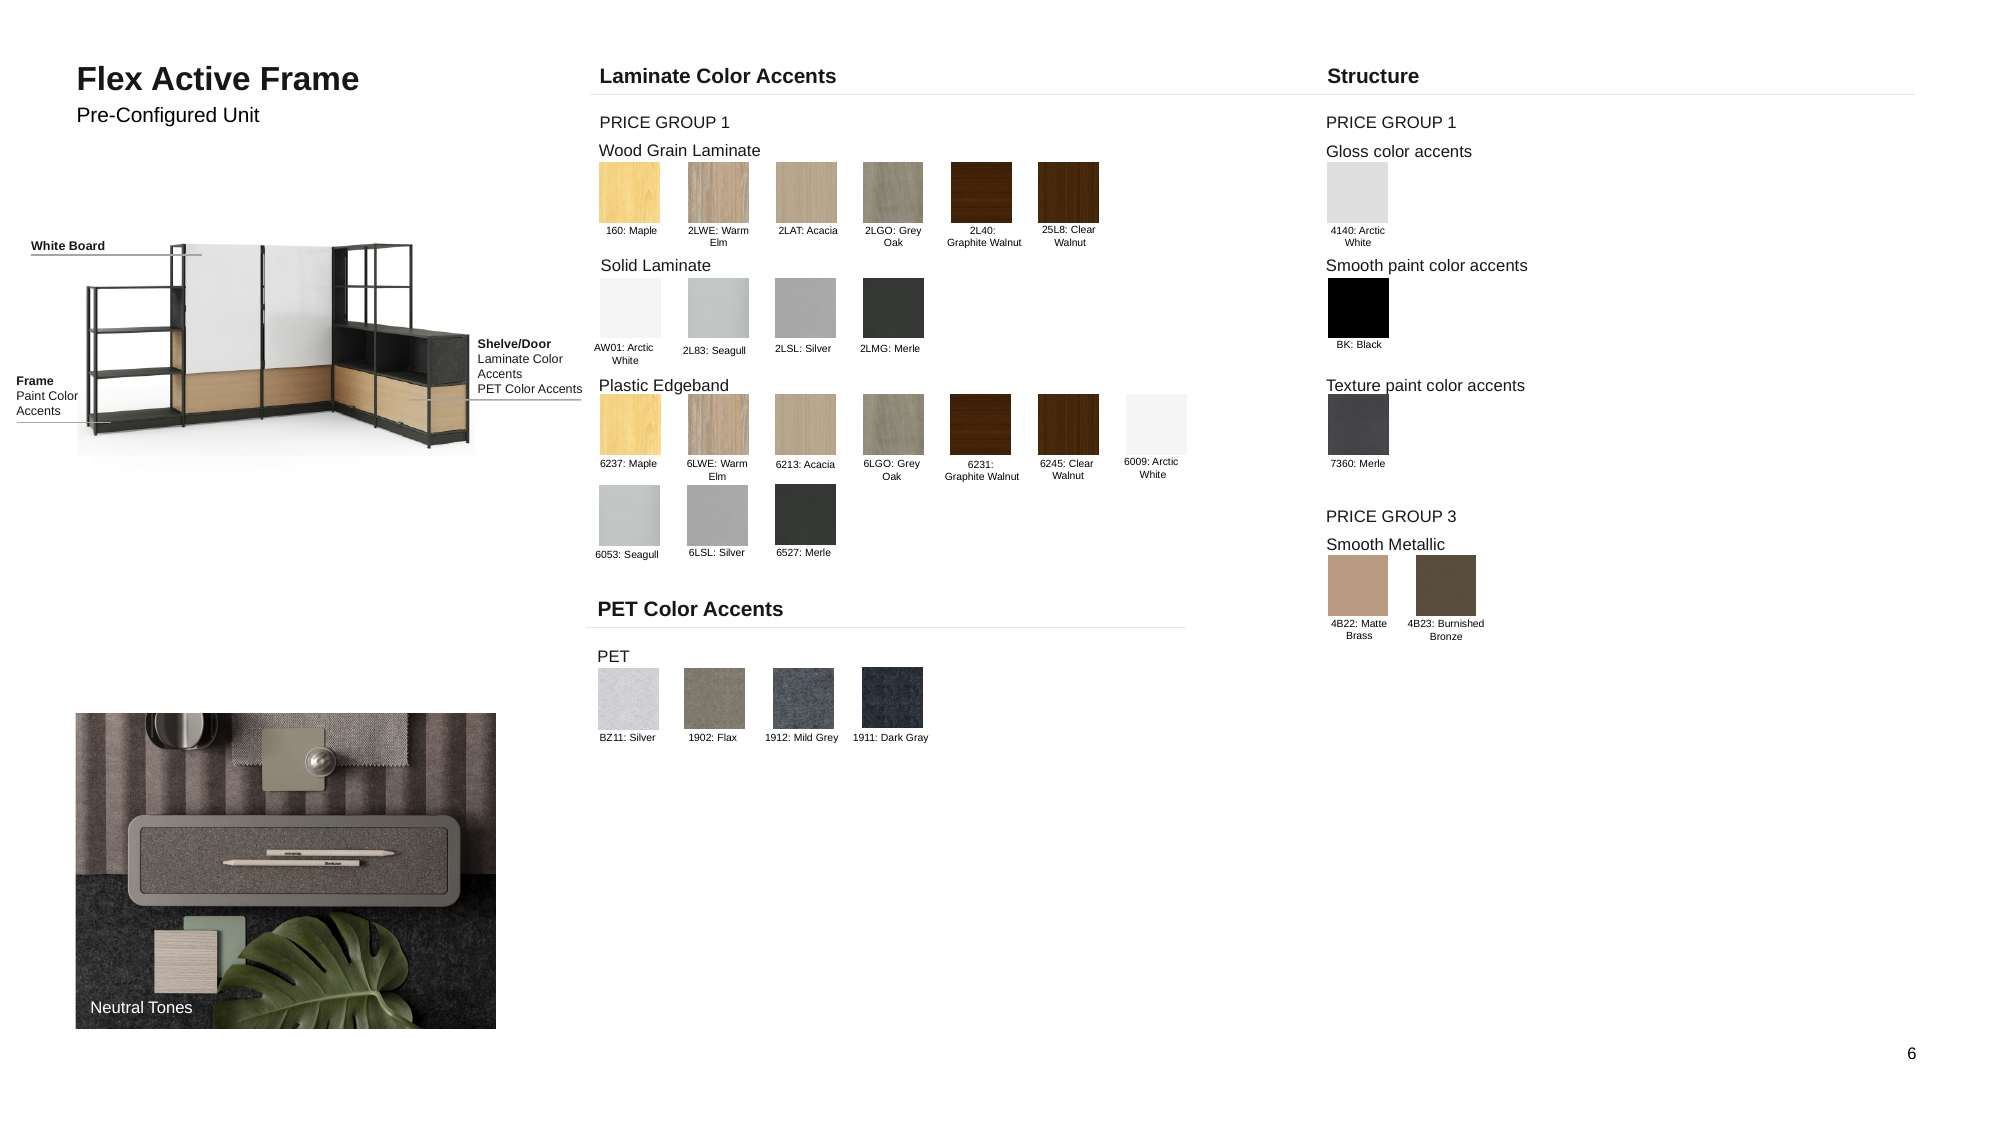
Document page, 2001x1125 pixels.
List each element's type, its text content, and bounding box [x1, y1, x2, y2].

text_box 1902: Flax [659, 724, 767, 752]
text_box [947, 162, 1038, 257]
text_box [771, 394, 859, 479]
text_box Gloss color accents [1311, 123, 1605, 177]
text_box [1036, 394, 1122, 491]
picture [1415, 555, 1476, 616]
picture [684, 668, 745, 729]
picture [862, 667, 923, 728]
text_box PET [582, 629, 747, 682]
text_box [575, 394, 682, 478]
picture [598, 668, 659, 730]
picture [773, 668, 834, 729]
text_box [1305, 555, 1413, 651]
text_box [572, 278, 679, 375]
text_box Smooth paint color accents [1310, 238, 1563, 292]
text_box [946, 394, 1036, 491]
picture [75, 713, 496, 1029]
text_box White Board [16, 230, 71, 260]
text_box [1099, 394, 1207, 489]
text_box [1305, 278, 1413, 359]
text_box Texture paint color accents [1311, 357, 1605, 411]
text_box 4B23: Burnished Bronze [1413, 609, 1500, 650]
text_box PRICE GROUP 1 [584, 94, 749, 148]
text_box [838, 394, 946, 491]
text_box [857, 278, 944, 363]
text_box Wood Grain Laminate [583, 123, 836, 162]
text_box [663, 485, 771, 567]
text_box Structure [1312, 50, 1619, 94]
text_box 7360: Merle [1304, 449, 1412, 477]
text_box Shelve/Door Laminate Color Accents PET Color Accents [496, 351, 644, 381]
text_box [665, 162, 773, 257]
text_box PET Color Accents [582, 583, 943, 629]
text_box 1912: Mild Grey [748, 723, 856, 751]
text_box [840, 162, 947, 257]
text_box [664, 394, 771, 485]
picture [71, 182, 496, 478]
text_box Frame Paint Color Accents [1, 376, 71, 416]
text_box 1911: Dark Gray [856, 723, 945, 751]
text_box BZ11: Silver [574, 724, 659, 752]
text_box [573, 485, 681, 569]
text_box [578, 162, 686, 245]
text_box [773, 162, 862, 245]
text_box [750, 484, 858, 567]
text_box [769, 278, 857, 363]
text_box PRICE GROUP 1 [1311, 95, 1476, 148]
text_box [679, 278, 769, 365]
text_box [1038, 162, 1124, 257]
text_box PRICE GROUP 3 [1311, 489, 1476, 542]
picture [1328, 394, 1389, 455]
text_box Laminate Color Accents [584, 50, 891, 94]
text_box Plastic Edgeband [583, 365, 749, 394]
text_box Flex Active Frame Pre-Configured Unit [61, 60, 424, 100]
text_box Smooth Metallic [1311, 517, 1651, 566]
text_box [1304, 162, 1412, 257]
text_box Solid Laminate [585, 245, 751, 278]
